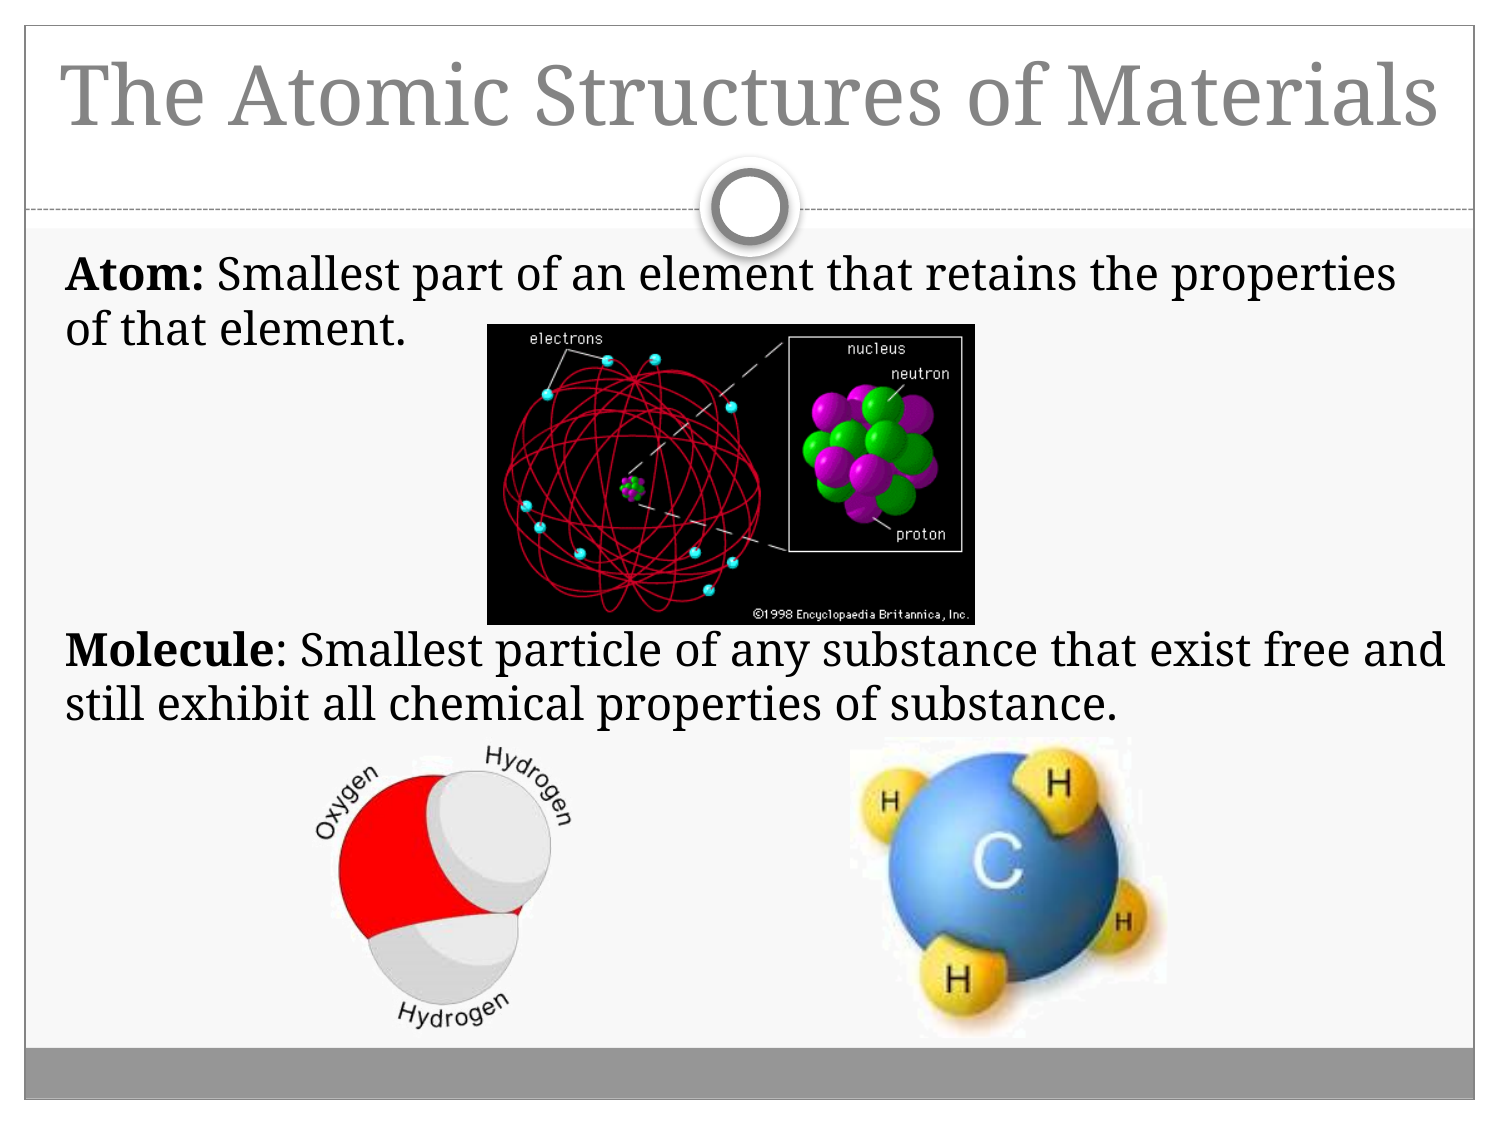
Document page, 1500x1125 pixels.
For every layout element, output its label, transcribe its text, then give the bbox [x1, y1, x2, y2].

picture [312, 737, 576, 1038]
title The Atomic Structures of Materials [37, 0, 1463, 150]
list Atom: Smallest part of an element that retains the properties of that element. Molecule: Smallest particle of any substance that exist free and still exhibit all chemical properties of substance. [50, 237, 1463, 958]
picture [487, 324, 976, 626]
picture [849, 737, 1168, 1038]
